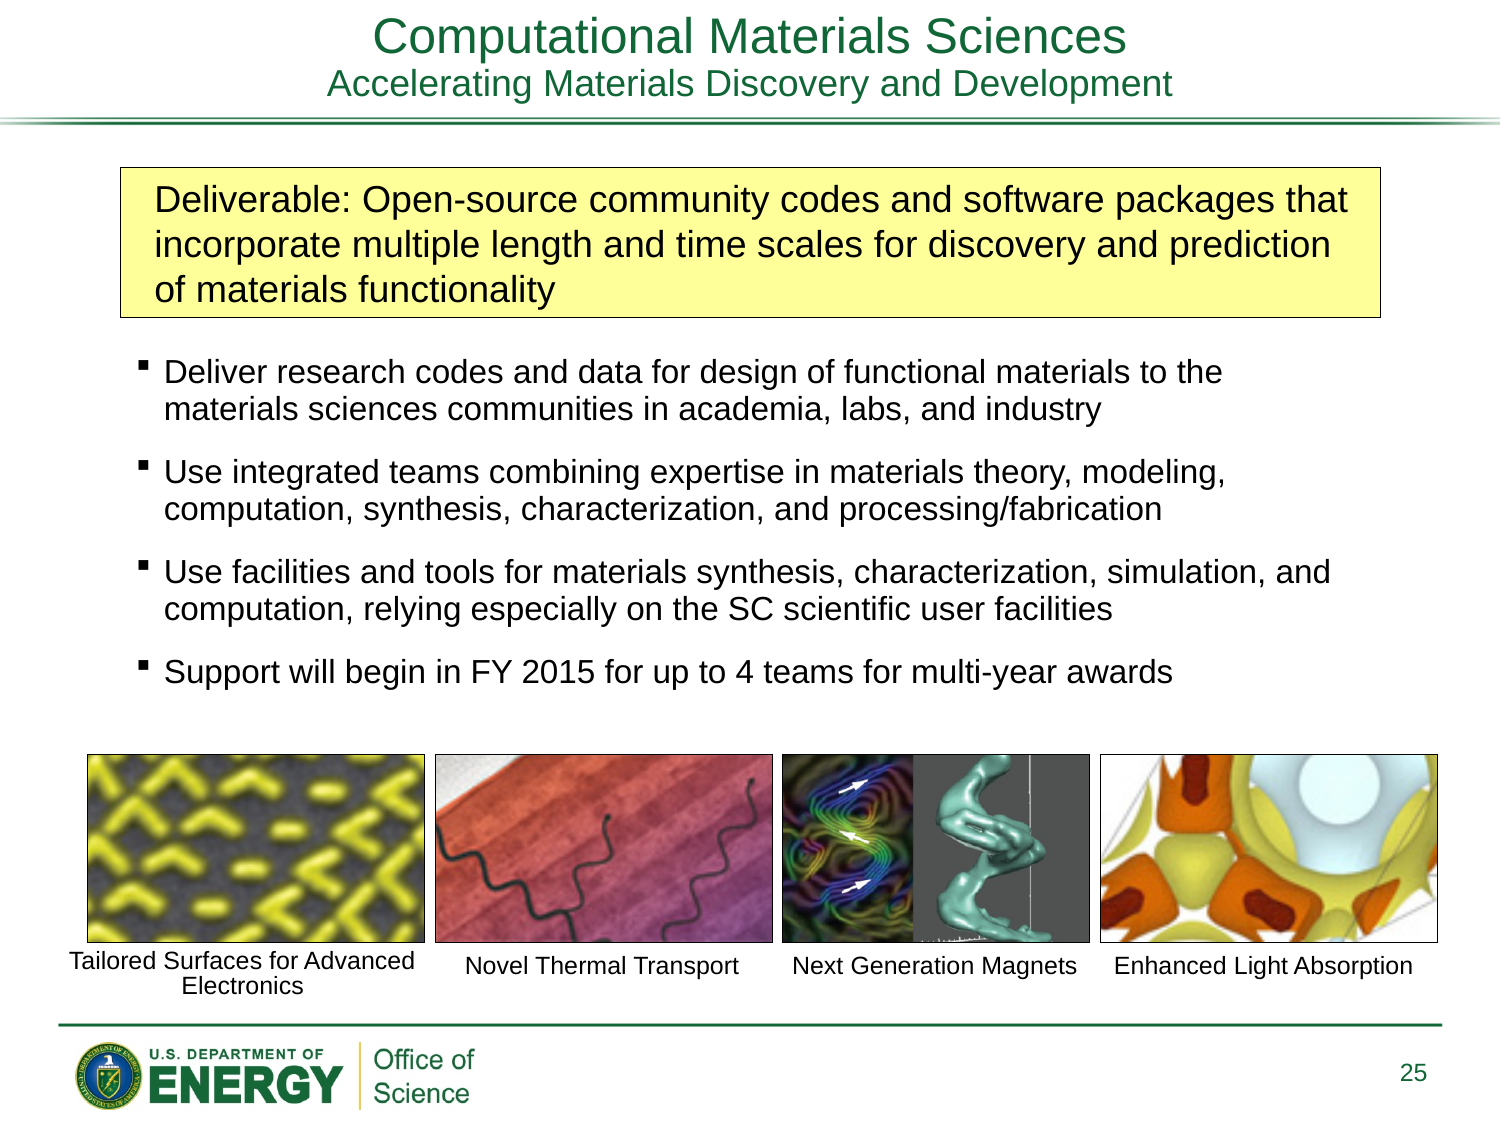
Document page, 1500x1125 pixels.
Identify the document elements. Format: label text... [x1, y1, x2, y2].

slide_number 25 [1380, 1041, 1443, 1102]
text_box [49, 754, 1470, 1008]
picture [0, 152, 1500, 1125]
list Deliver research codes and data for design of functional materials to the materials sciences communities in academia, labs, and industry Use integrated teams combining expertise in materials theory, modeling, computation, synthesis, characterization, and processing/fabrication Use facilities and tools for materials synthesis, characterization, simulation, and computation, relying especially on the SC scientific user facilities Support will begin in FY 2015 for up to 4 teams for multi-year awards [120, 344, 1381, 712]
text_box Deliverable: Open-source community codes and software packages that incorporate multiple length and time scales for discovery and prediction of materials functionality [120, 167, 1381, 318]
title Computational Materials Sciences Accelerating Materials Discovery and Development [0, 0, 1500, 152]
